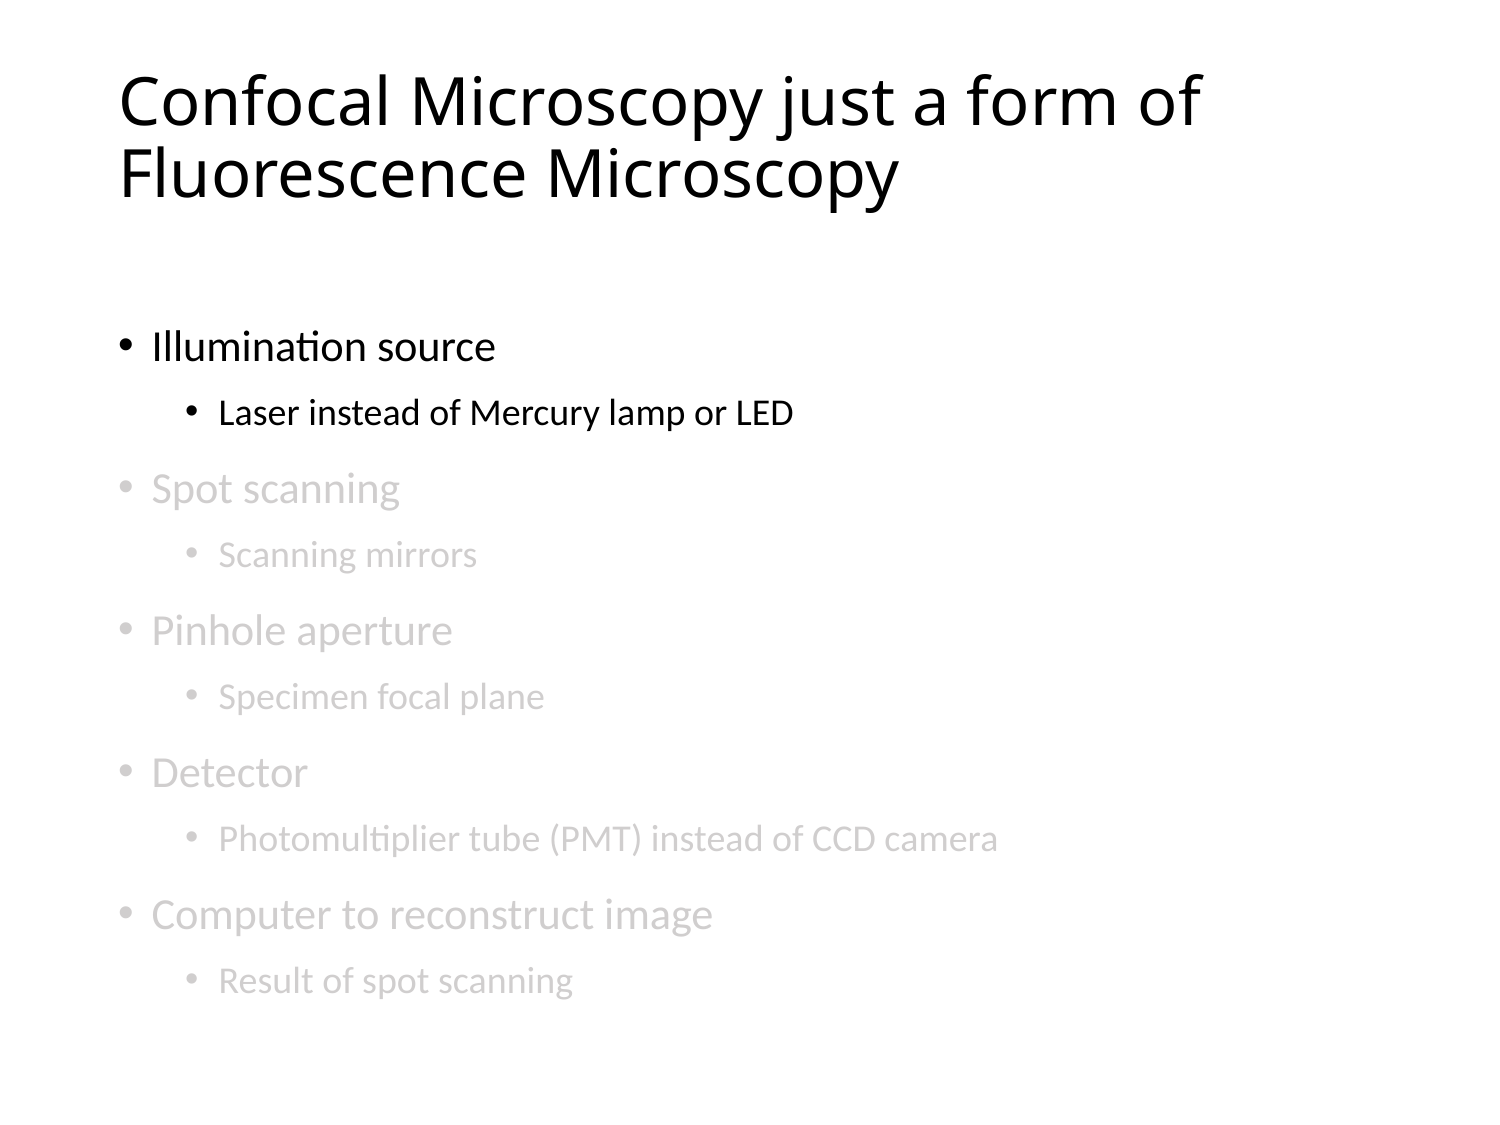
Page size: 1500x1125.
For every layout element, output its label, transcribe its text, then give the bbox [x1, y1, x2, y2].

list Illumination source Laser instead of Mercury lamp or LED Spot scanning Scanning mirrors Pinhole aperture Specimen focal plane Detector Photomultiplier tube (PMT) instead of CCD camera Computer to reconstruct image Result of spot scanning [103, 299, 1397, 1014]
title Confocal Microscopy just a form of Fluorescence Microscopy [103, 59, 1397, 278]
